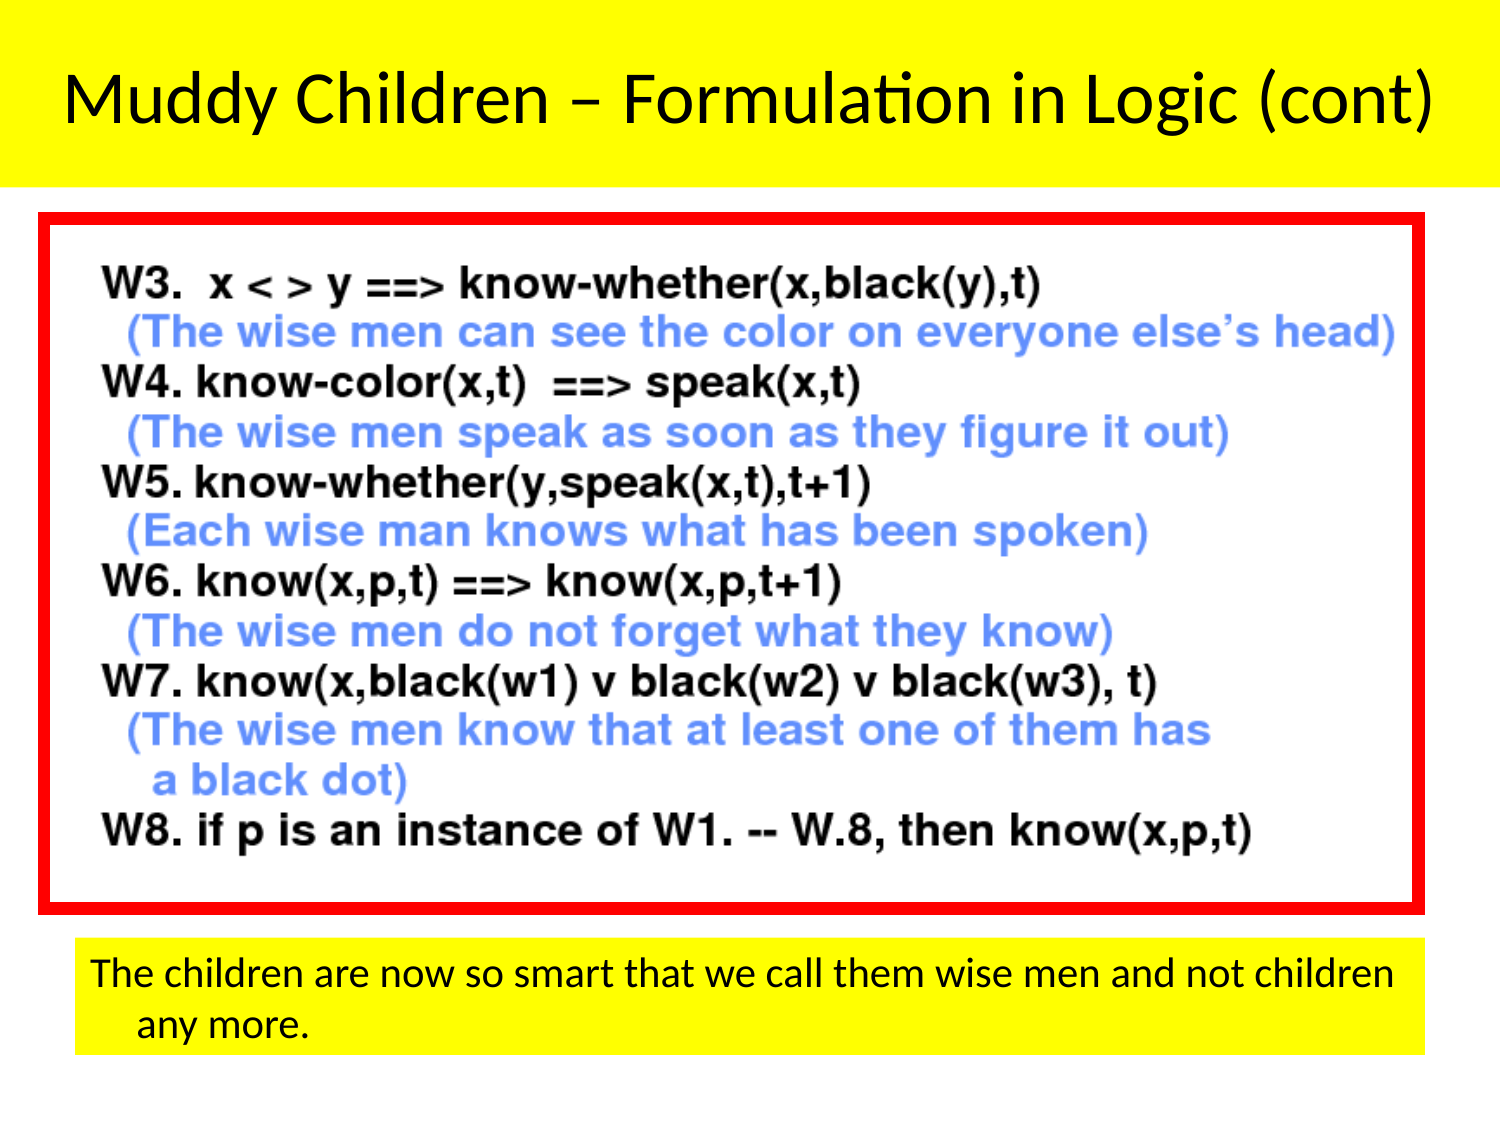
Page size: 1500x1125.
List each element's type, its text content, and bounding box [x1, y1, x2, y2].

list The children are now so smart that we call them wise men and not children any more. [75, 937, 1425, 1055]
picture [49, 224, 1413, 903]
text_box Muddy Children – Formulation in Logic (cont) [0, 0, 1500, 188]
